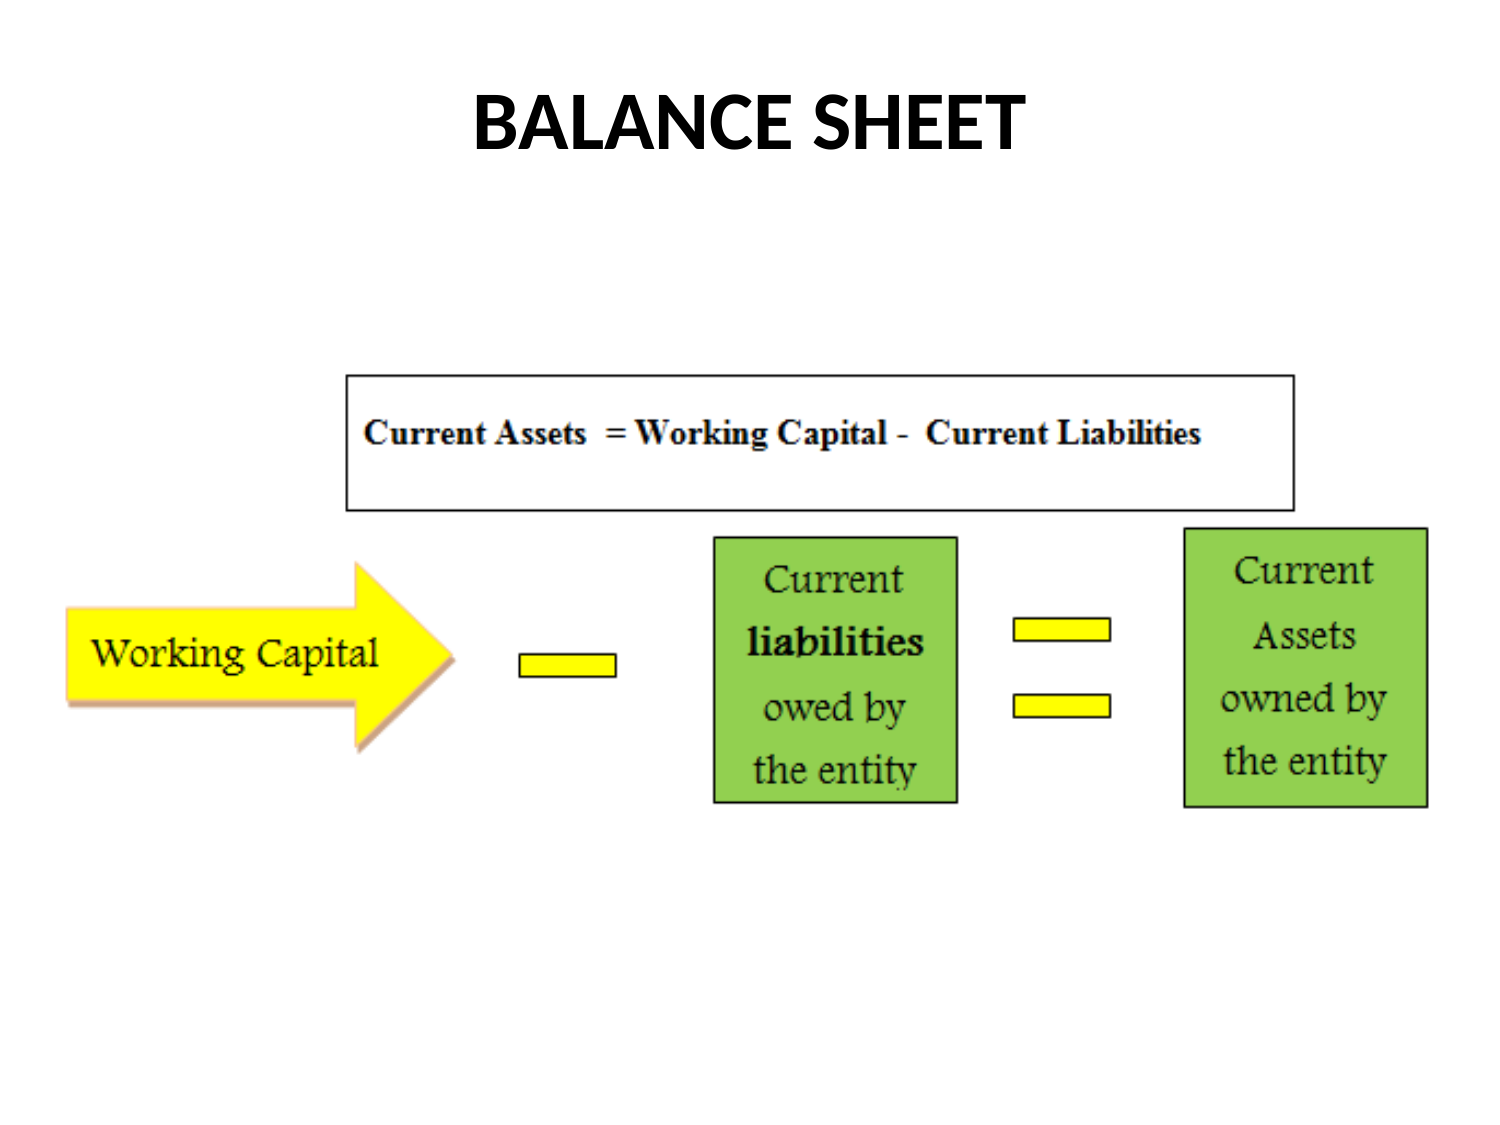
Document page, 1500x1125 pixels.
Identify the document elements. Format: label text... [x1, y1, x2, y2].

title BALANCE SHEET [75, 45, 1425, 188]
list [51, 337, 1453, 838]
